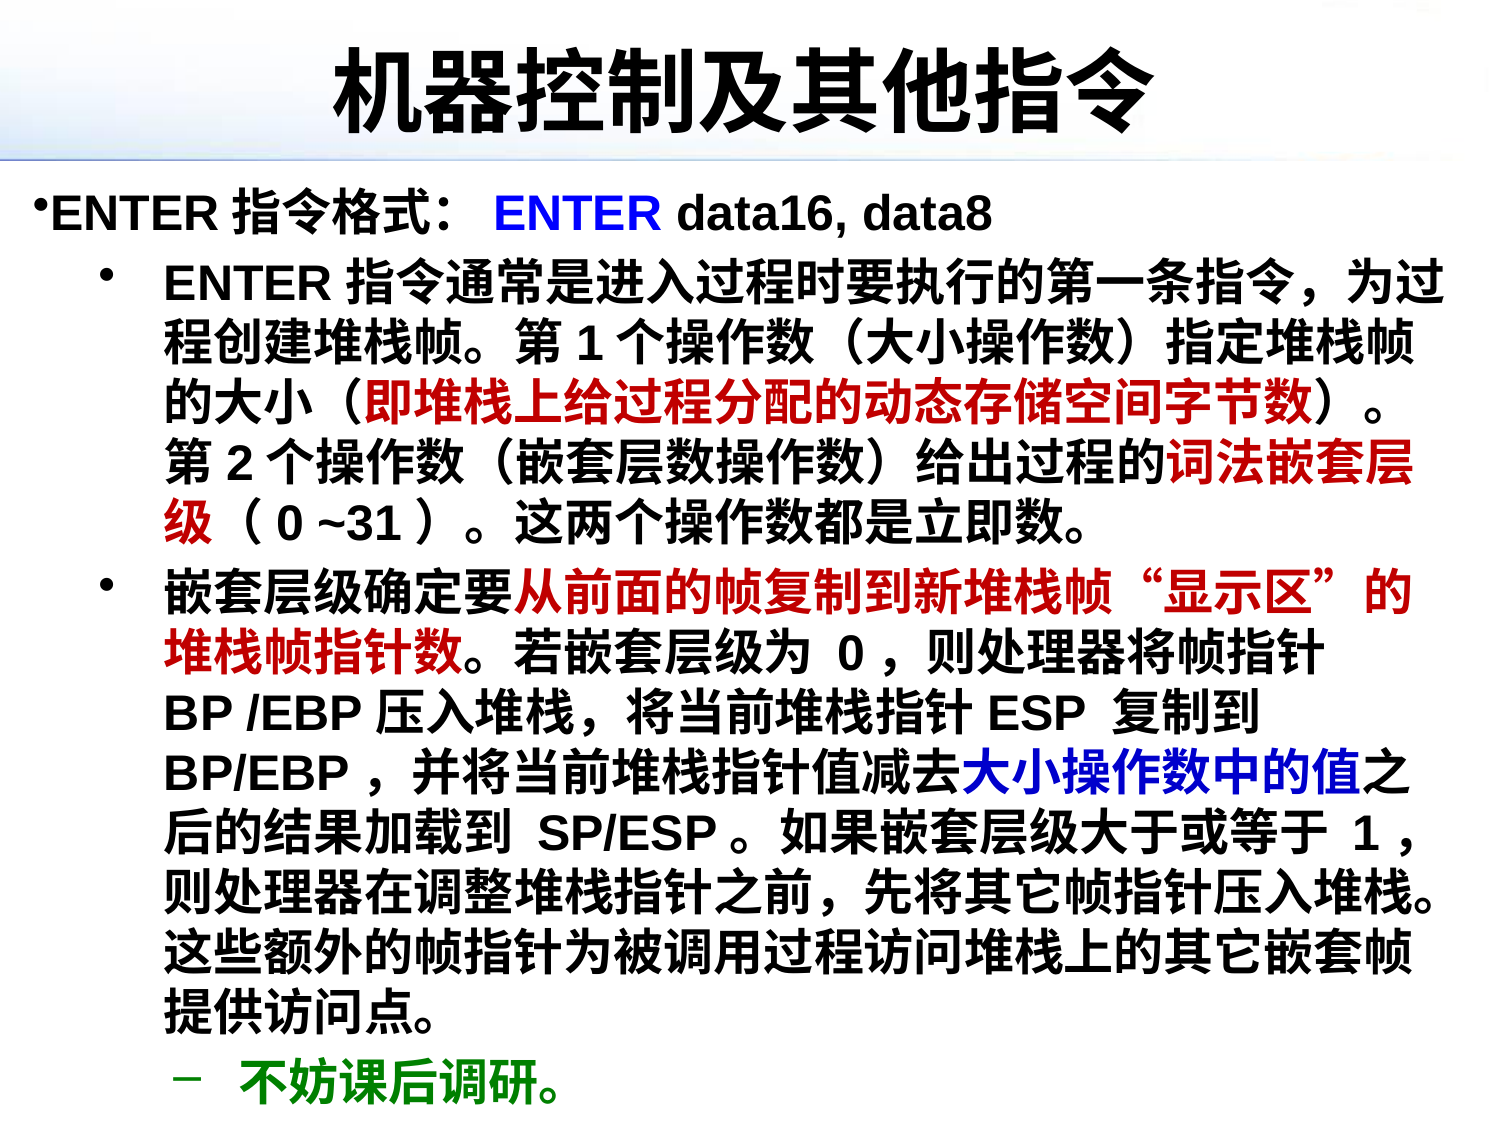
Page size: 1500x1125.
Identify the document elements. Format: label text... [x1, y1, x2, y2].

list ENTER指令格式：ENTER data16, data8 ENTER指令通常是进入过程时要执行的第一条指令，为过程创建堆栈帧。第1个操作数（大小操作数）指定堆栈帧的大小（即堆栈上给过程分配的动态存储空间字节数）。第2个操作数（嵌套层数操作数）给出过程的词法嵌套层级（0 ~31）。这两个操作数都是立即数。 嵌套层级确定要从前面的帧复制到新堆栈帧“显示区”的堆栈帧指针数。若嵌套层级为 0，则处理器将帧指针BP /EBP压入堆栈，将当前堆栈指针ESP 复制到 BP/EBP，并将当前堆栈指针值减去大小操作数中的值之后的结果加载到 SP/ESP。如果嵌套层级大于或等于 1，则处理器在调整堆栈指针之前，先将其它帧指针压入堆栈。这些额外的帧指针为被调用过程访问堆栈上的其它嵌套帧提供访问点。 不妨课后调研。 [17, 172, 1477, 1094]
picture [0, 0, 1500, 161]
title 机器控制及其他指令 [29, 31, 1459, 147]
